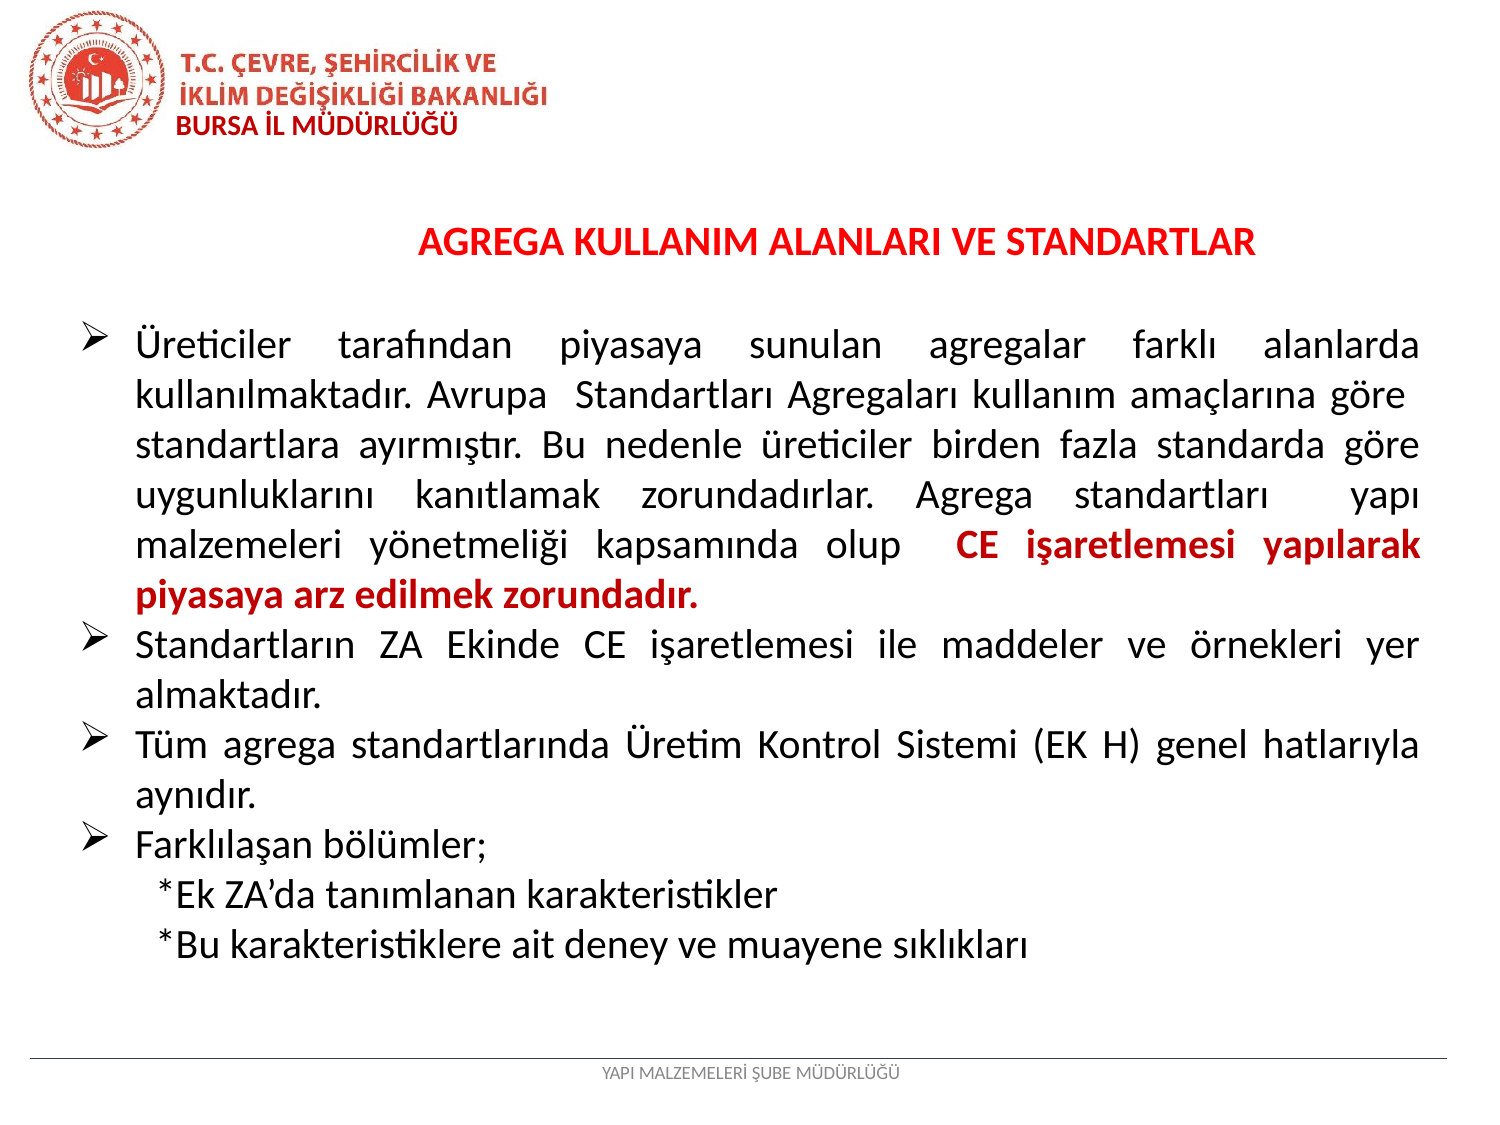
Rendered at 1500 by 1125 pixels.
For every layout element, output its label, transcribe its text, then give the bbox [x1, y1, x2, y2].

title AGREGA KULLANIM ALANLARI VE STANDARTLAR [225, 213, 1450, 265]
text_box BURSA İL MÜDÜRLÜĞÜ [173, 104, 676, 142]
list Üreticiler tarafından piyasaya sunulan agregalar farklı alanlarda kullanılmaktadır. Avrupa Standartları Agregaları kullanım amaçlarına göre standartlara ayırmıştır. Bu nedenle üreticiler birden fazla standarda göre uygunluklarını kanıtlamak zorundadırlar. Agrega standartları yapı malzemeleri yönetmeliği kapsamında olup CE işaretlemesi yapılarak piyasaya arz edilmek zorundadır. Standartların ZA Ekinde CE işaretlemesi ile maddeler ve örnekleri yer almaktadır. Tüm agrega standartlarında Üretim Kontrol Sistemi (EK H) genel hatlarıyla aynıdır. Farklılaşan bölümler; *Ek ZA’da tanımlanan karakteristikler *Bu karakteristiklere ait deney ve muayene sıklıkları [79, 316, 1421, 1125]
picture [23, 10, 551, 151]
footer YAPI MALZEMELERİ ŞUBE MÜDÜRLÜĞÜ [551, 1062, 949, 1125]
